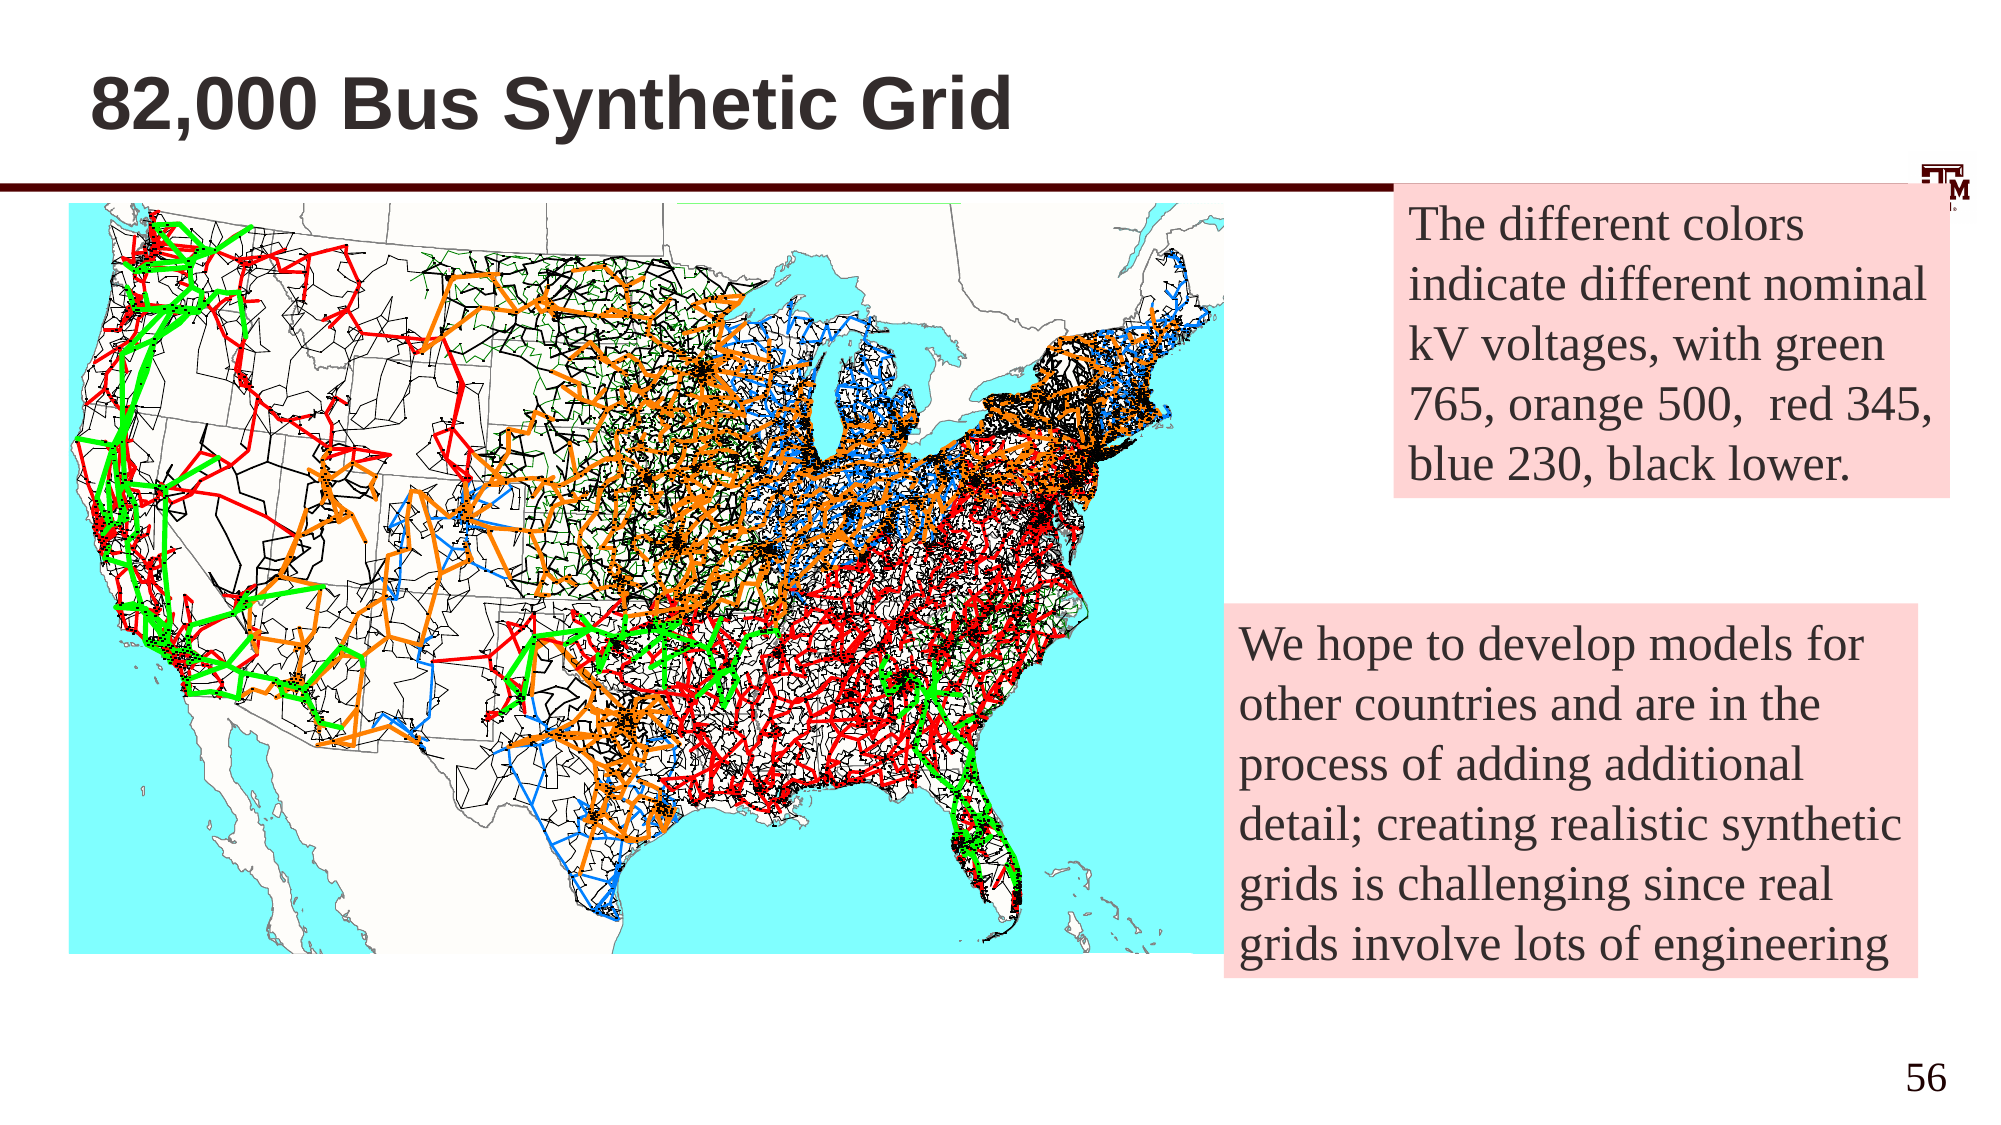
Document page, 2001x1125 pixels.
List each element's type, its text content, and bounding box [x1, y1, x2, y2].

text_box The different colors indicate different nominal kV voltages, with green 765, orange 500, red 345, blue 230, black lower. [1393, 183, 1950, 499]
title 82,000 Bus Synthetic Grid [75, 11, 1875, 188]
picture [68, 203, 1225, 954]
slide_number 55 [1824, 1037, 1963, 1113]
text_box We hope to develop models for other countries and are in the process of adding additional detail; creating realistic synthetic grids is challenging since real grids involve lots of engineering [1223, 603, 1919, 979]
picture [1908, 151, 1977, 224]
